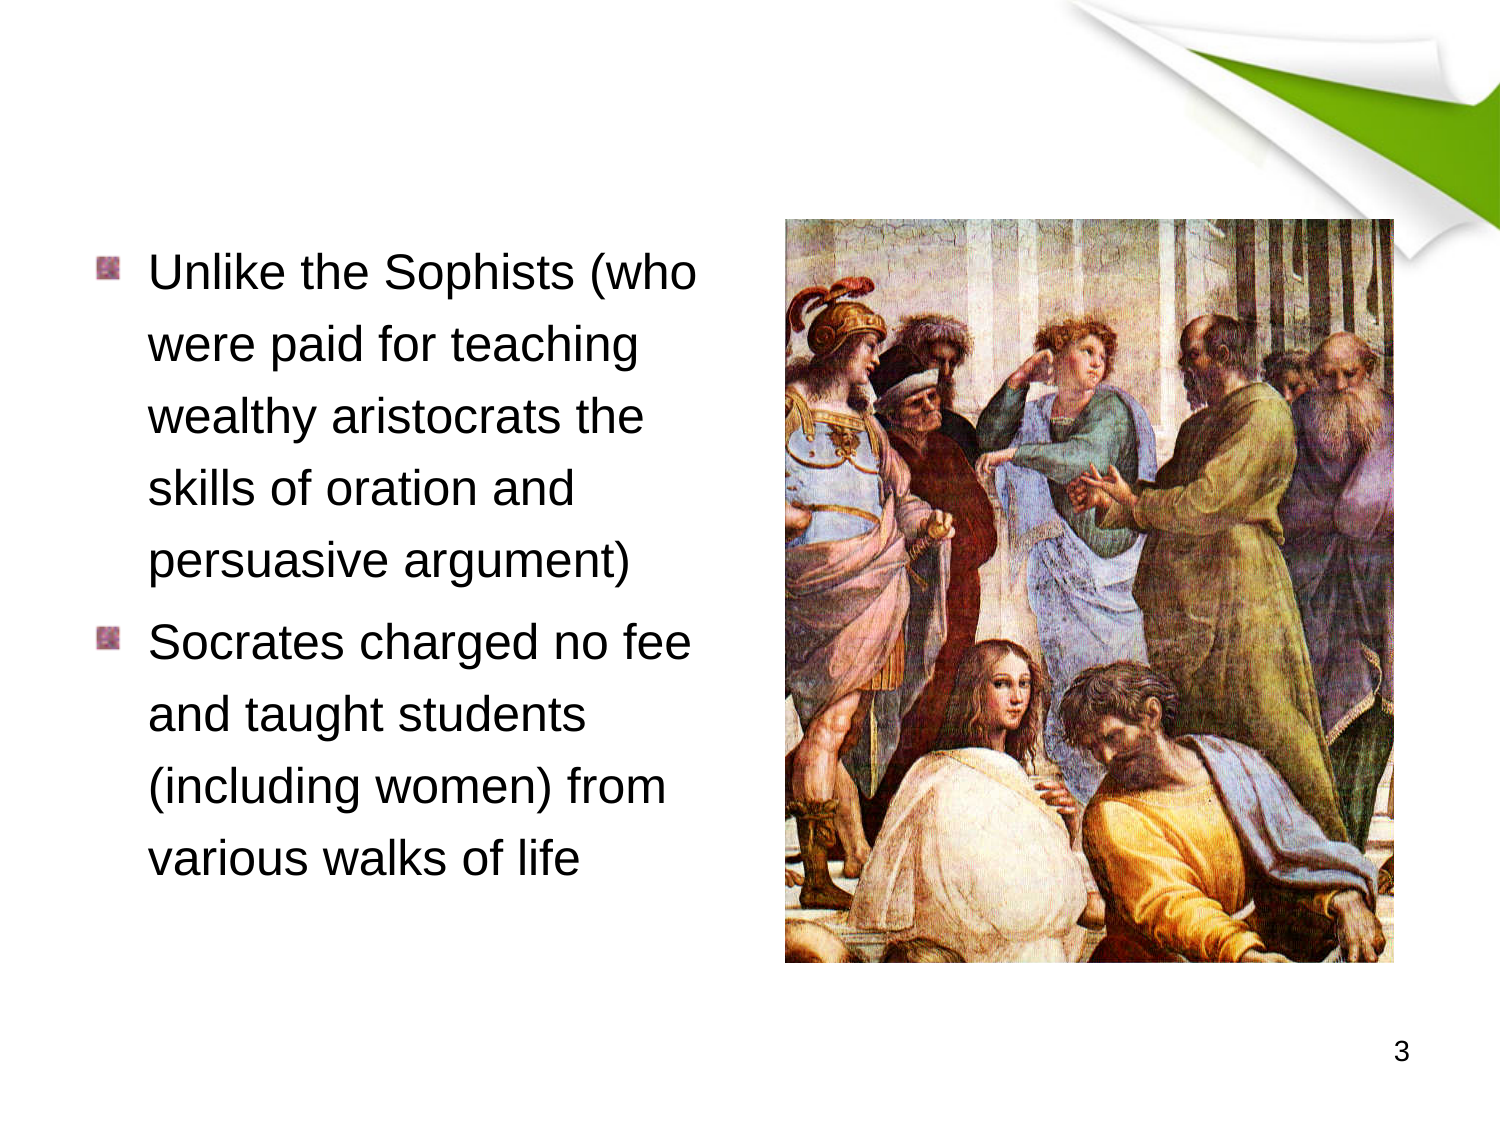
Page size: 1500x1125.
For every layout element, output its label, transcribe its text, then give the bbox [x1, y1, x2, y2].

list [785, 219, 1394, 963]
slide_number 3 [1074, 1024, 1425, 1103]
list Unlike the Sophists (who were paid for teaching wealthy aristocrats the skills of oration and persuasive argument) Socrates charged no fee and taught students (including women) from various walks of life [76, 219, 740, 963]
picture [0, 0, 1500, 1125]
